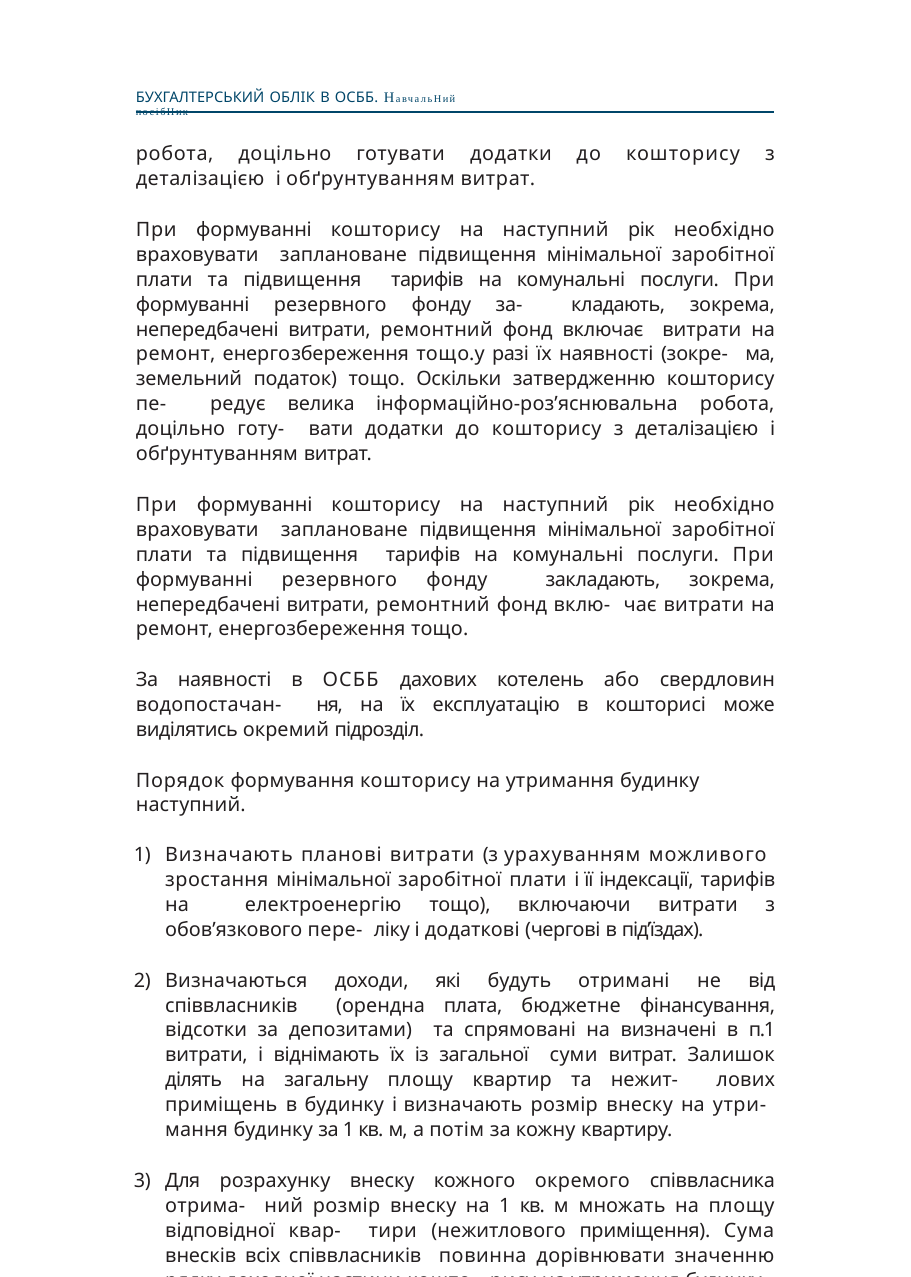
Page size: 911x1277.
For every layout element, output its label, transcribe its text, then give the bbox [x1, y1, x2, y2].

text_box БУХГАЛТЕРСЬКИЙ ОБЛІК В ОСББ. НавчальНий посібНик [133, 85, 508, 118]
text_box робота, доцільно готувати додатки до кошторису з деталізацією і обґрунтуванням витрат. При формуванні кошторису на наступний рік необхідно враховувати заплановане підвищення мінімальної заробітної плати та підвищення тарифів на комунальні послуги. При формуванні резервного фонду за- кладають, зокрема, непередбачені витрати, ремонтний фонд включає витрати на ремонт, енергозбереження тощо.у разі їх наявності (зокре- ма, земельний податок) тощо. Оскільки затвердженню кошторису пе- редує велика інформаційно-роз’яснювальна робота, доцільно готу- вати додатки до кошторису з деталізацією і обґрунтуванням витрат. При формуванні кошторису на наступний рік необхідно враховувати заплановане підвищення мінімальної заробітної плати та підвищення тарифів на комунальні послуги. При формуванні резервного фонду закладають, зокрема, непередбачені витрати, ремонтний фонд вклю- чає витрати на ремонт, енергозбереження тощо. За наявності в ОСББ дахових котелень або свердловин водопостачан- ня, на їх експлуатацію в кошторисі може виділятись окремий підрозділ. Порядок формування кошторису на утримання будинку наступний. Визначають планові витрати (з урахуванням можливого зростання мінімальної заробітної плати і її індексації, тарифів на електроенергію тощо), включаючи витрати з обов’язкового пере- ліку і додаткові (чергові в під’їздах). Визначаються доходи, які будуть отримані не від співвласників (орендна плата, бюджетне фінансування, відсотки за депозитами) та спрямовані на визначені в п.1 витрати, і віднімають їх із загальної суми витрат. Залишок ділять на загальну площу квартир та нежит- лових приміщень в будинку і визначають розмір внеску на утри- мання будинку за 1 кв. м, а потім за кожну квартиру. Для розрахунку внеску кожного окремого співвласника отрима- ний розмір внеску на 1 кв. м множать на площу відповідної квар- тири (нежитлового приміщення). Сума внесків всіх співвласників повинна дорівнювати значенню рядку доходної частини кошто- рису на утримання будинку. 16 [133, 137, 776, 1277]
